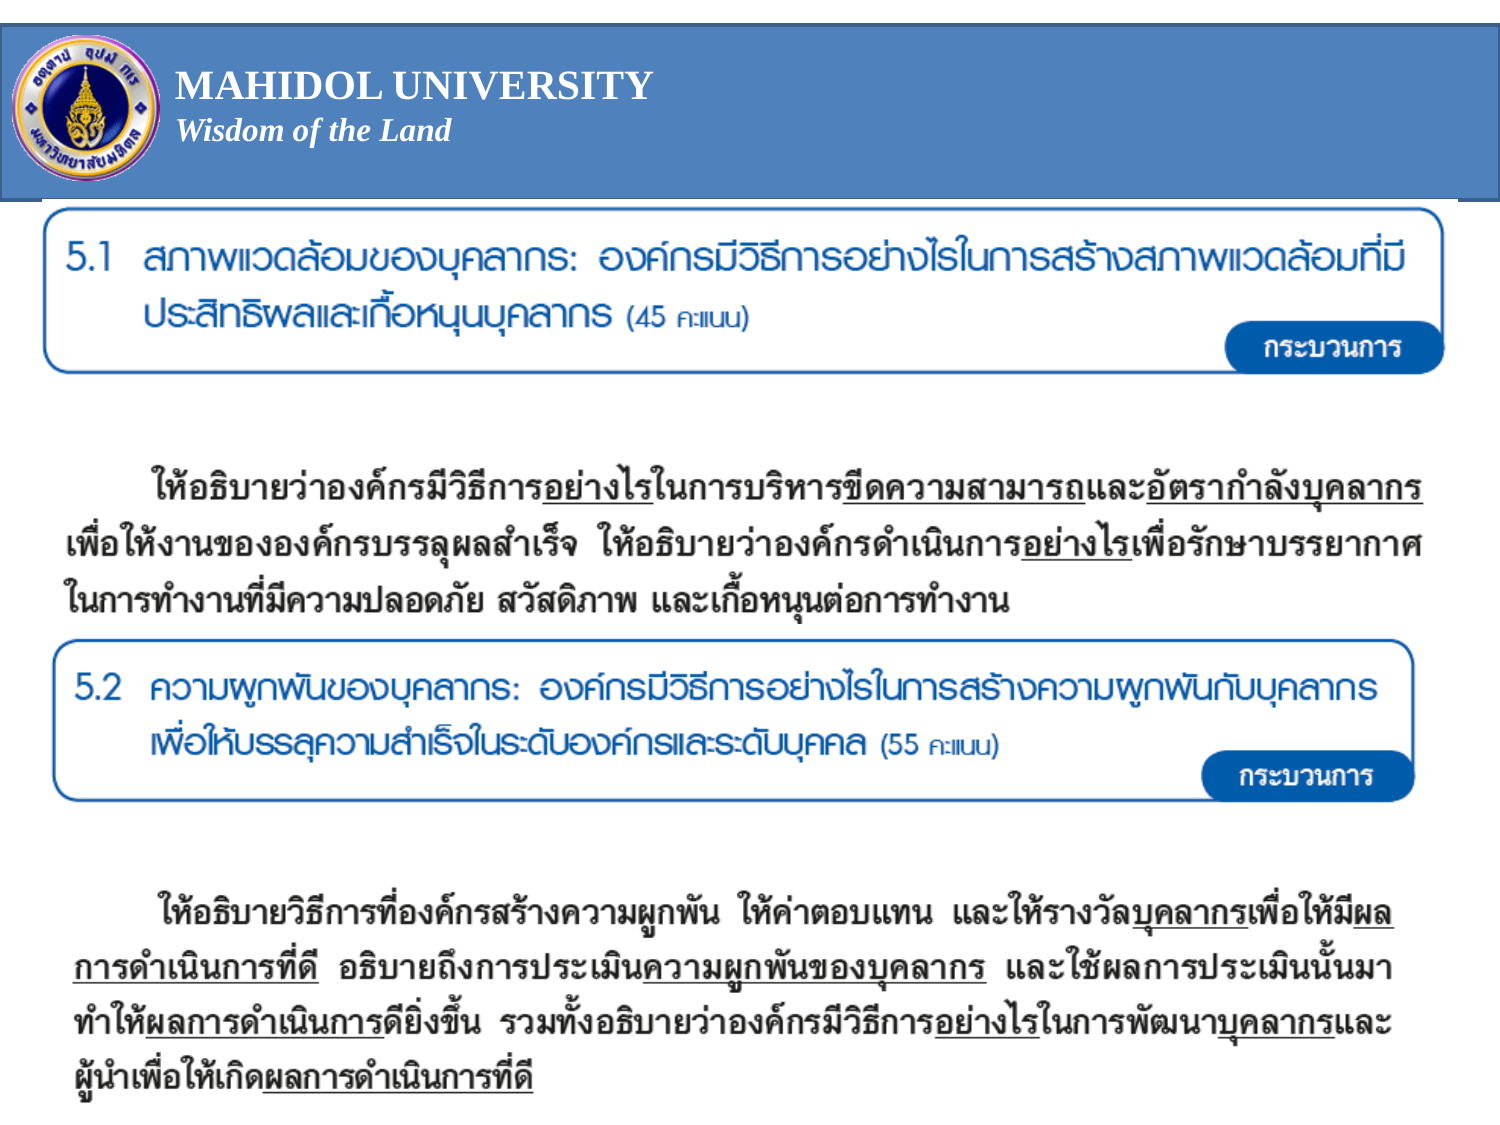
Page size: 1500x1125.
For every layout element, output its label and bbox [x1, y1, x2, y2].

picture [12, 35, 160, 181]
picture [42, 199, 1458, 1115]
